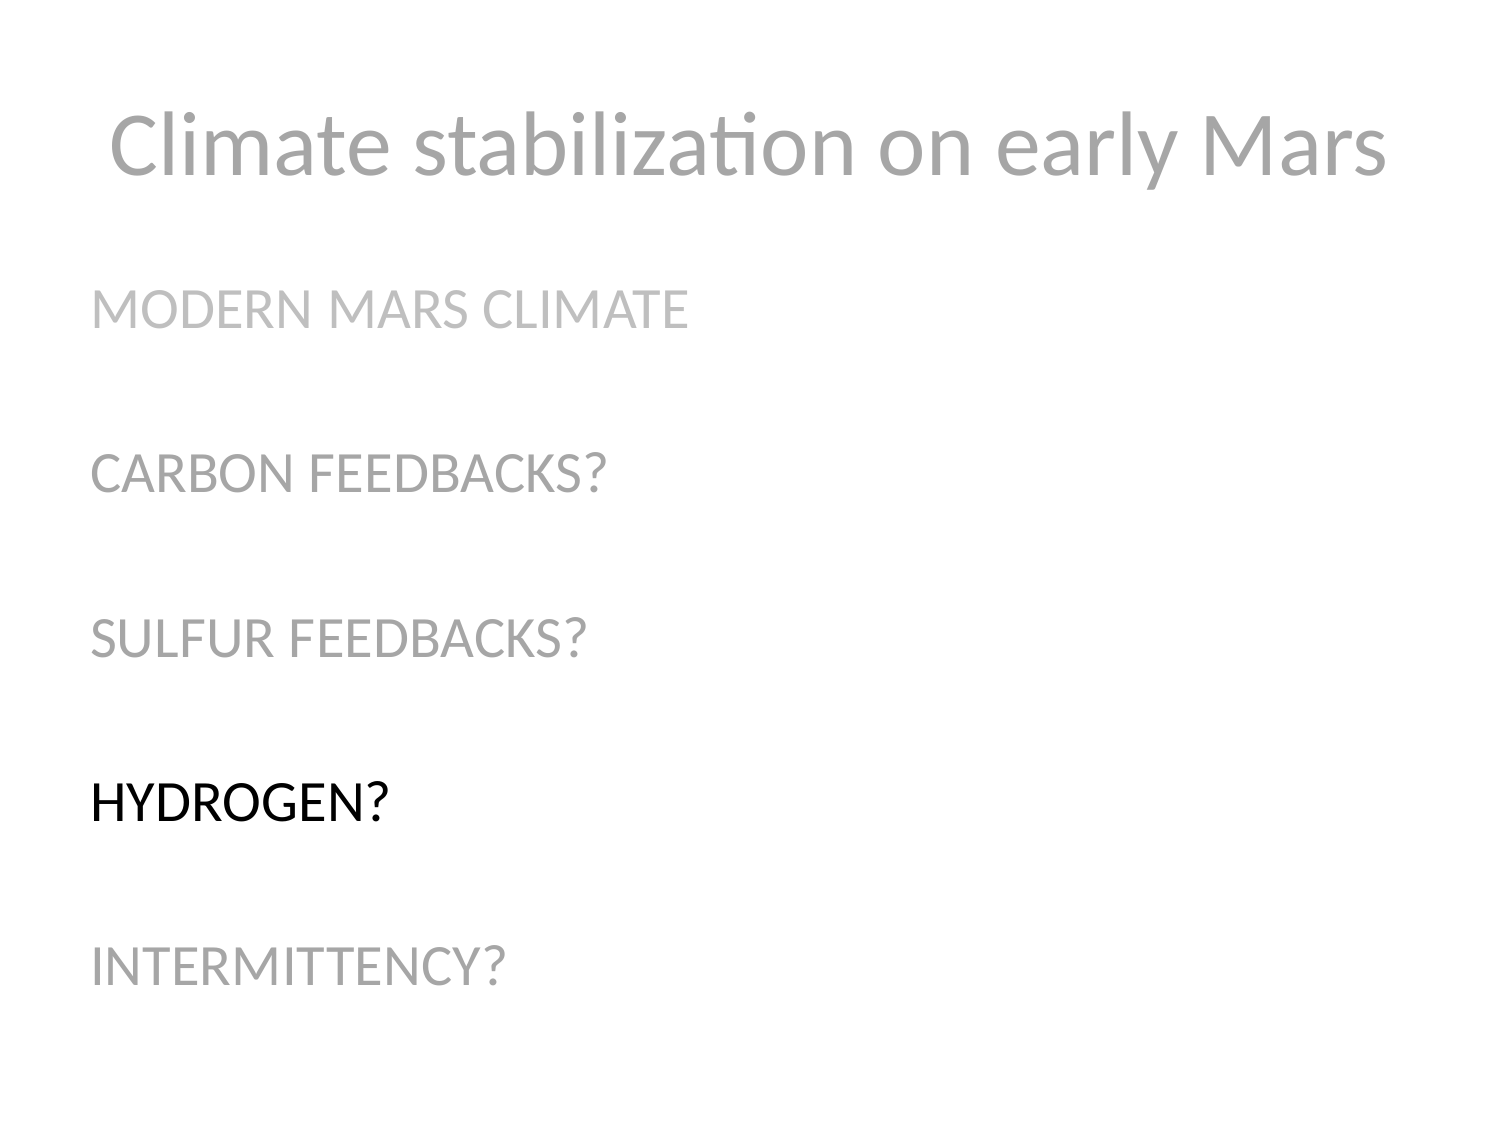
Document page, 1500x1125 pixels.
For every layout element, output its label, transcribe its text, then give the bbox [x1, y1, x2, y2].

title Climate stabilization on early Mars [0, 45, 1500, 233]
list MODERN MARS CLIMATE CARBON FEEDBACKS? SULFUR FEEDBACKS? HYDROGEN? INTERMITTENCY? [75, 262, 1425, 1005]
